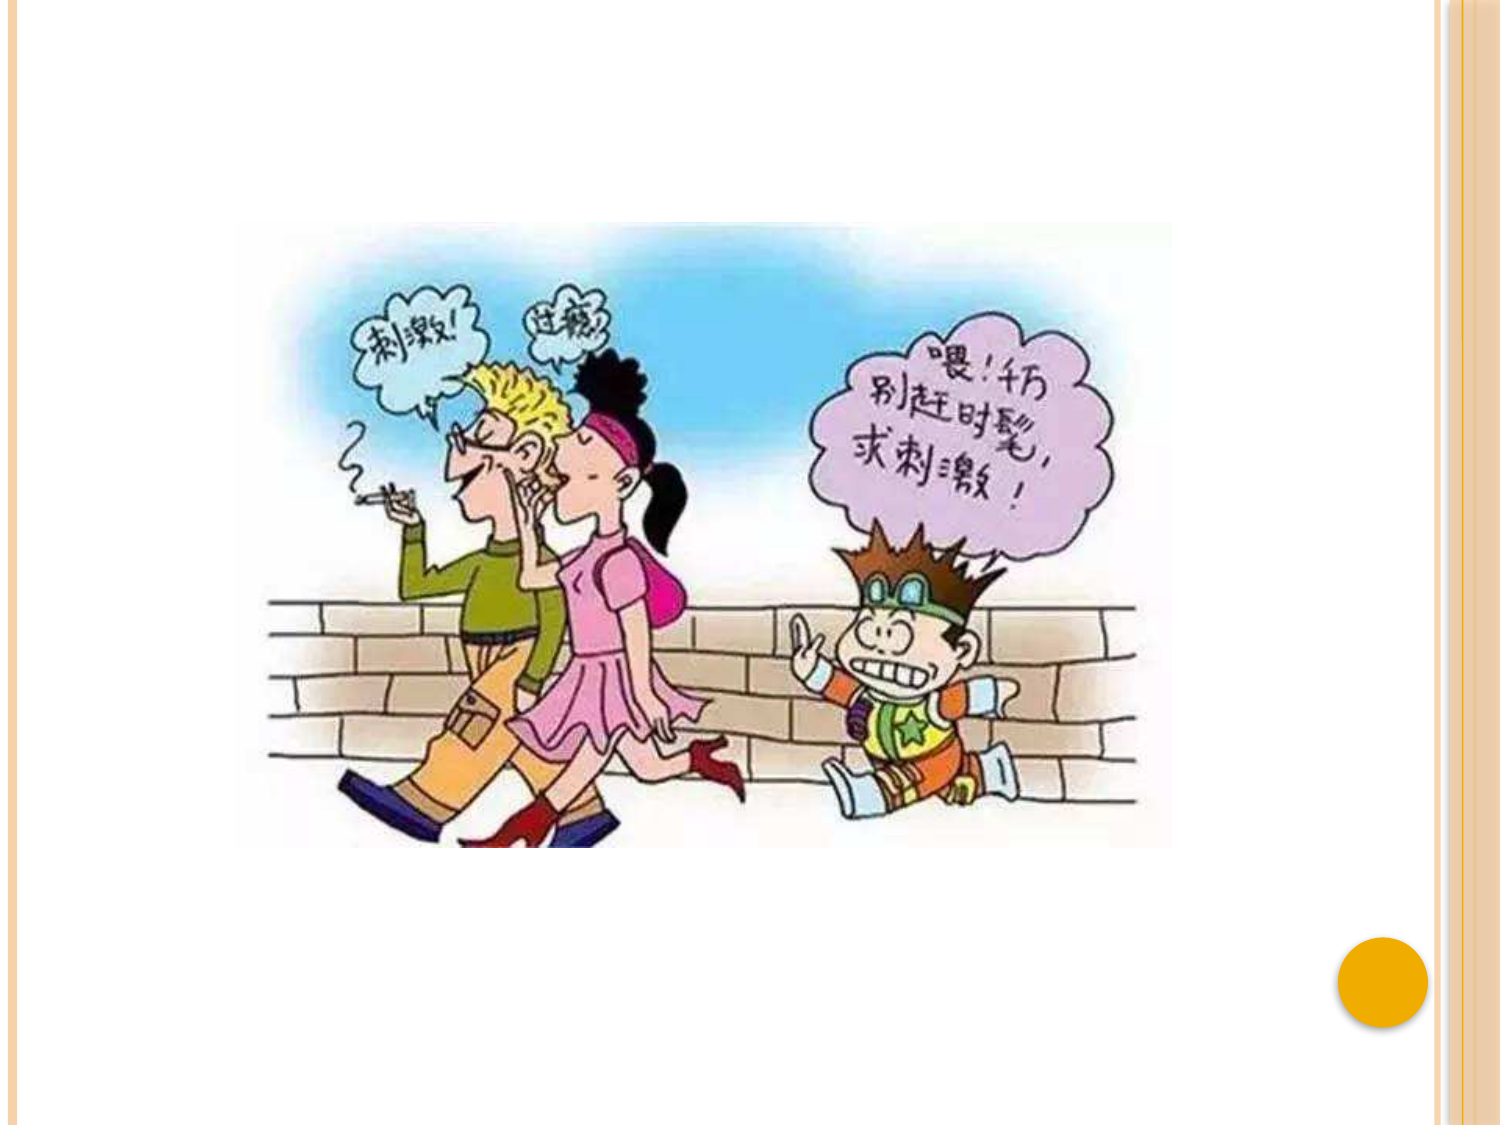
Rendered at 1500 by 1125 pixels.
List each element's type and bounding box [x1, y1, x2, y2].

picture [233, 222, 1173, 849]
